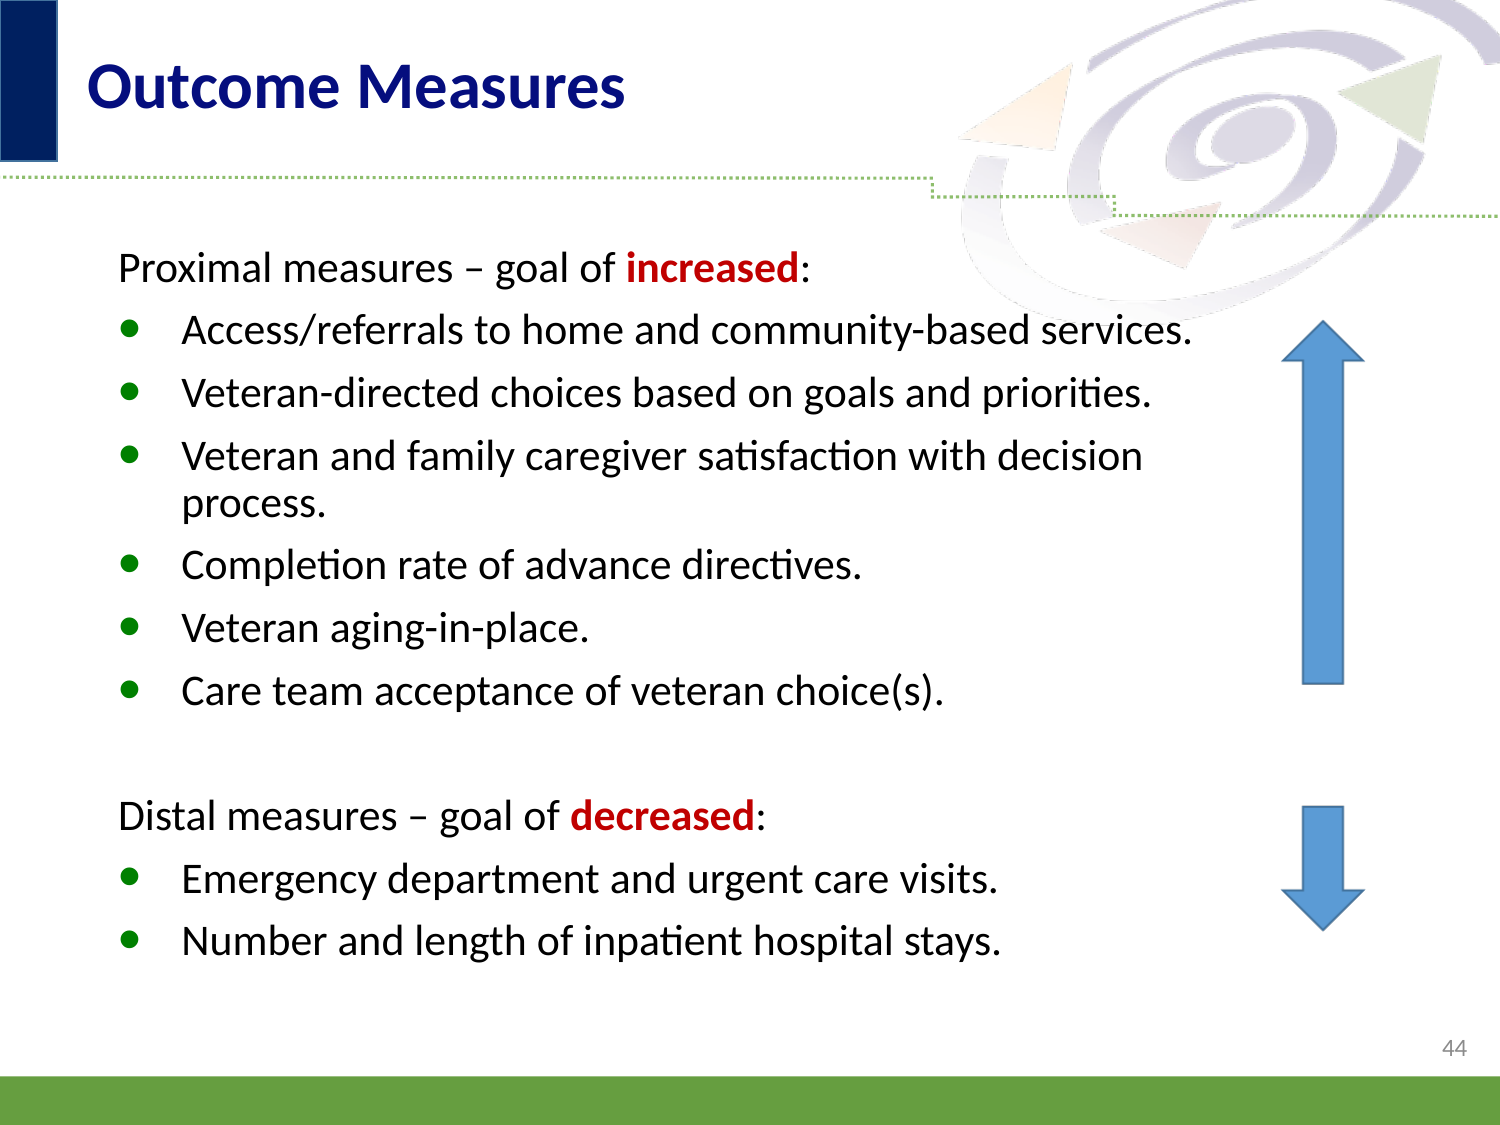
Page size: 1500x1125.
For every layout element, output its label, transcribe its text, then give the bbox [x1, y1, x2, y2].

title Outcome Measures [72, 0, 1366, 174]
slide_number 44 [1145, 1016, 1483, 1076]
list Proximal measures – goal of increased: Access/referrals to home and community-based services. Veteran-directed choices based on goals and priorities. Veteran and family caregiver satisfaction with decision process. Completion rate of advance directives. Veteran aging-in-place. Care team acceptance of veteran choice(s). Distal measures – goal of decreased: Emergency department and urgent care visits. Number and length of inpatient hospital stays. [103, 237, 1225, 1014]
picture [943, 0, 1500, 932]
